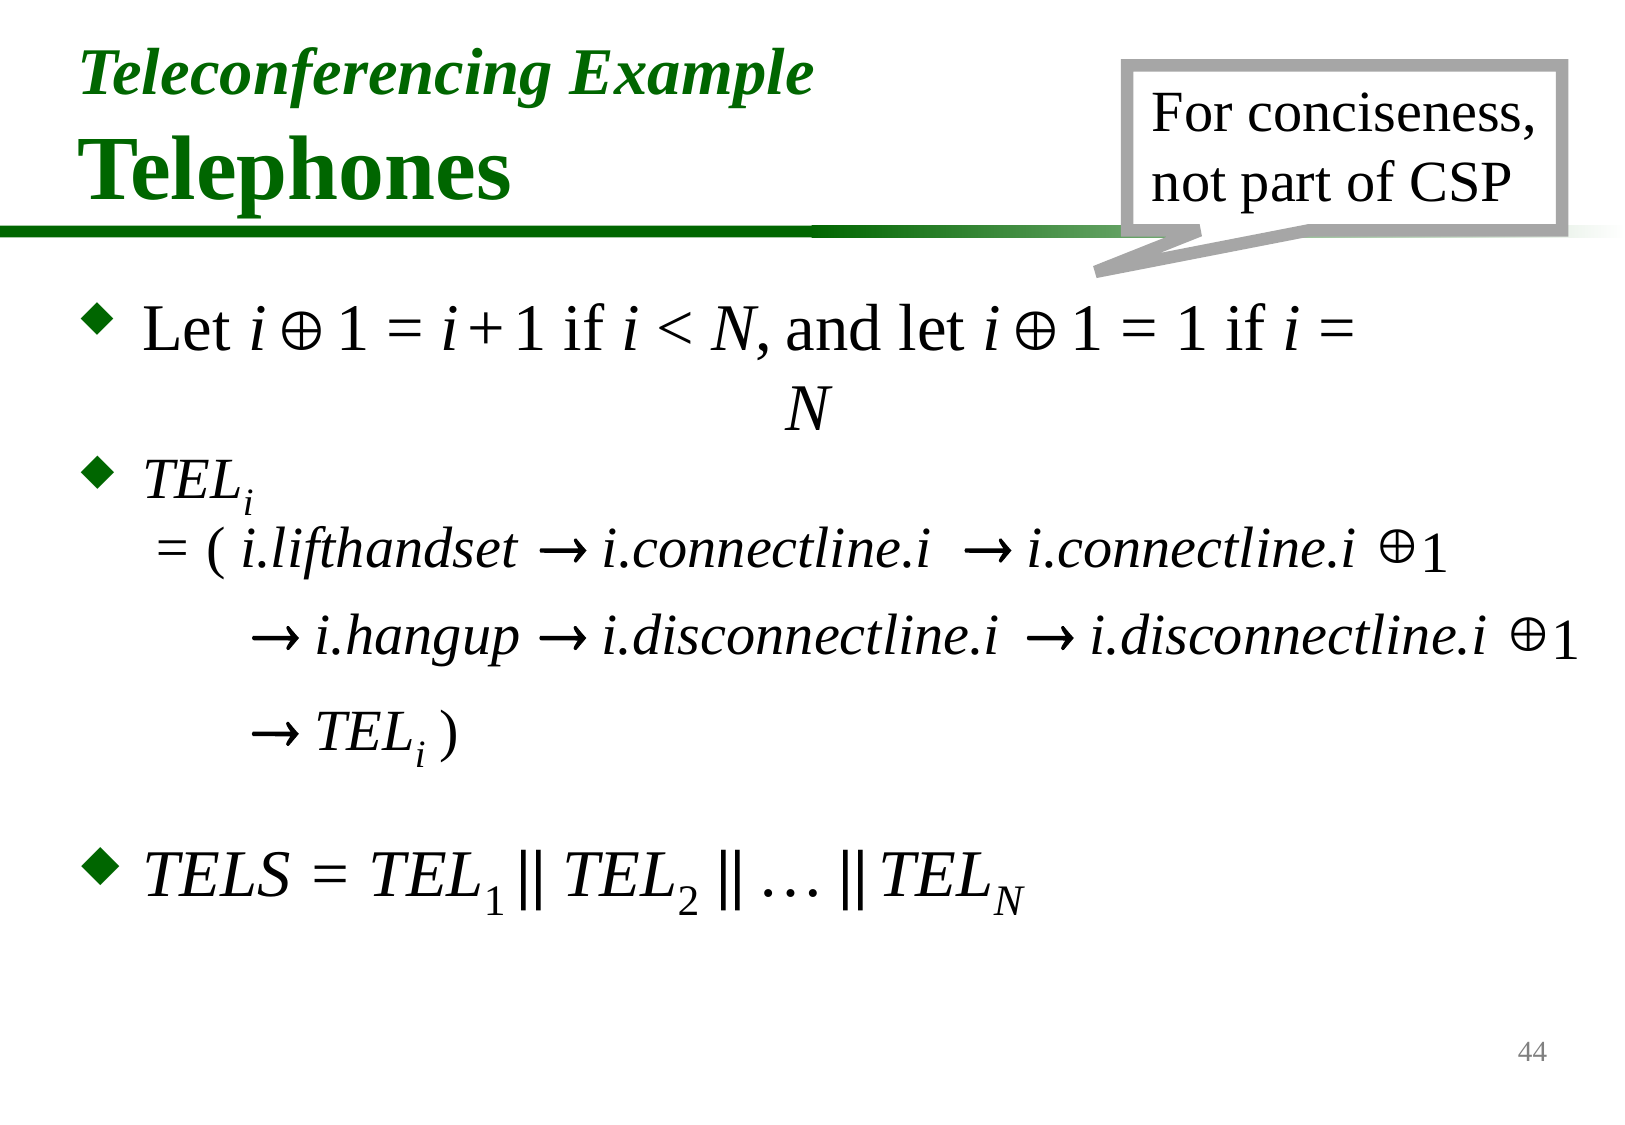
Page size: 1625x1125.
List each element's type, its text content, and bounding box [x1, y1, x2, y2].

title Teleconferencing Example Telephones [62, 43, 1563, 226]
text_box Let i  1 = i + 1 if i < N, [62, 276, 770, 364]
text_box TELS = TEL1 || TEL2 || … || TELN [62, 813, 1453, 927]
text_box For conciseness, not part of CSP [1095, 65, 1563, 272]
text_box = ( i.lifthandset [137, 501, 658, 602]
text_box  TELi ) [237, 676, 538, 777]
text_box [949, 501, 1501, 593]
list TELi [62, 424, 311, 560]
slide_number 44 [1223, 1012, 1563, 1088]
text_box  i.hangup [237, 588, 524, 676]
text_box  i.disconnectline.i [524, 588, 1011, 689]
text_box  i.connectline.i [658, 501, 947, 588]
text_box and let i  1 = 1 if i = N [770, 276, 1431, 364]
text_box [1012, 588, 1613, 681]
